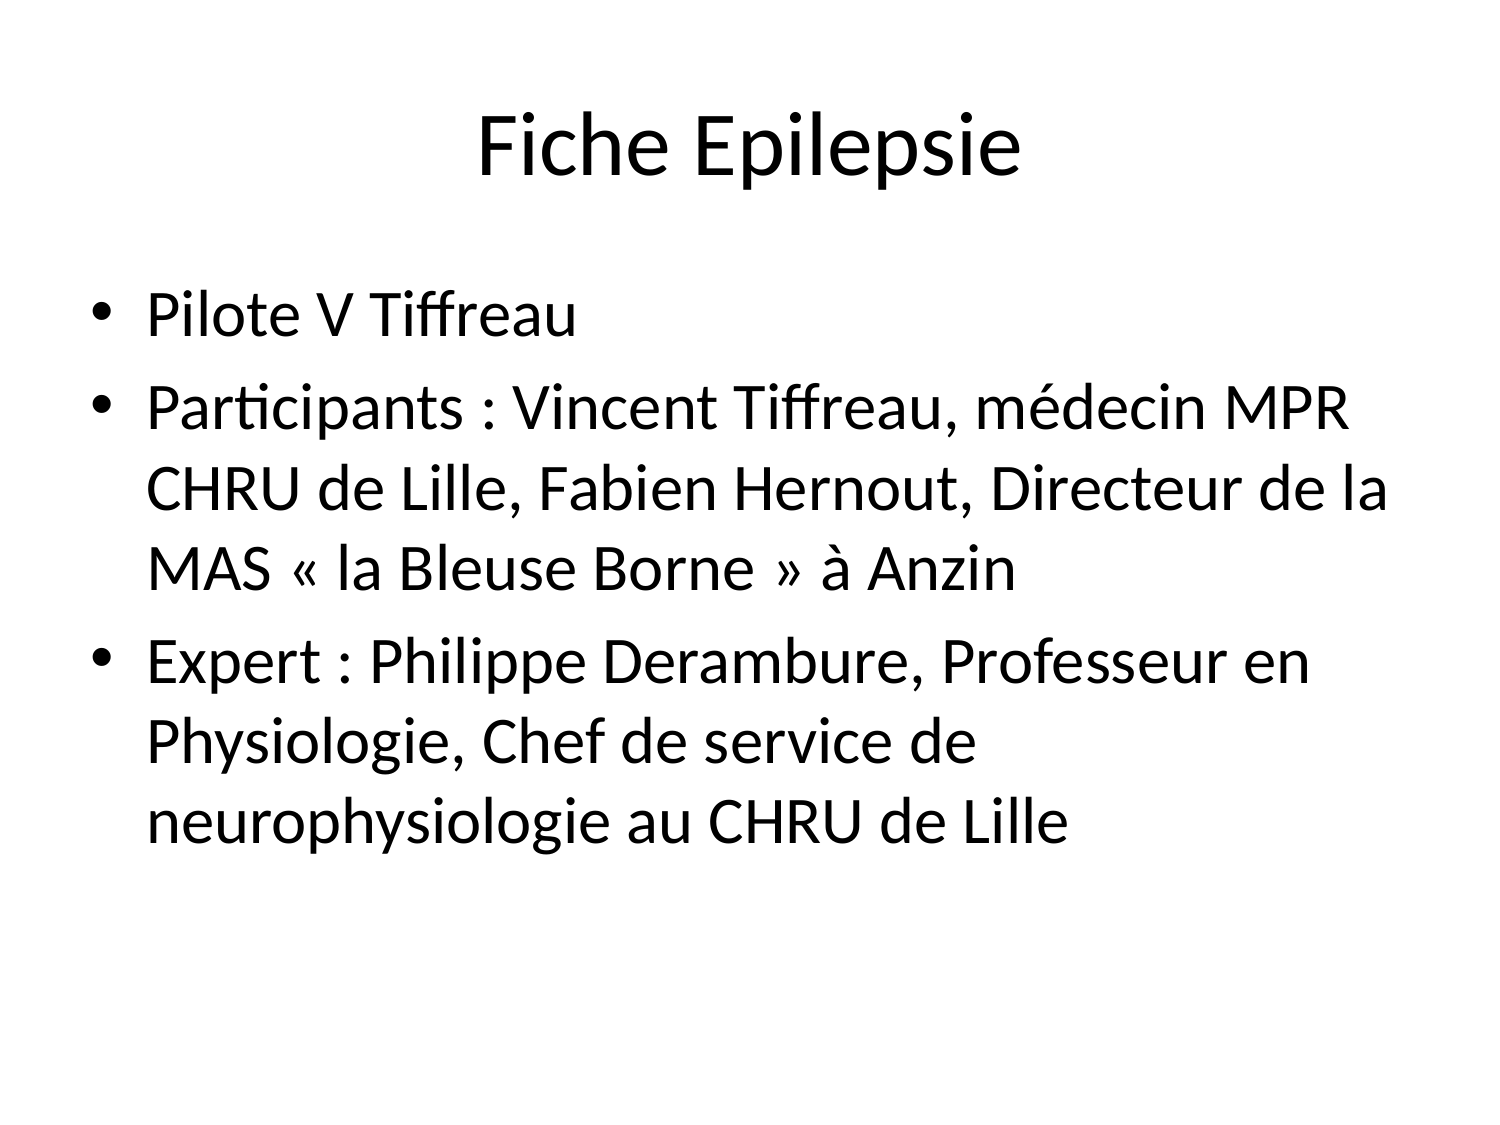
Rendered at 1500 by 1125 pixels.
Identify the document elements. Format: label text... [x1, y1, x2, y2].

list Pilote V Tiffreau Participants : Vincent Tiffreau, médecin MPR CHRU de Lille, Fabien Hernout, Directeur de la MAS « la Bleuse Borne » à Anzin Expert : Philippe Derambure, Professeur en Physiologie, Chef de service de neurophysiologie au CHRU de Lille [75, 262, 1425, 1005]
title Fiche Epilepsie [75, 45, 1425, 233]
